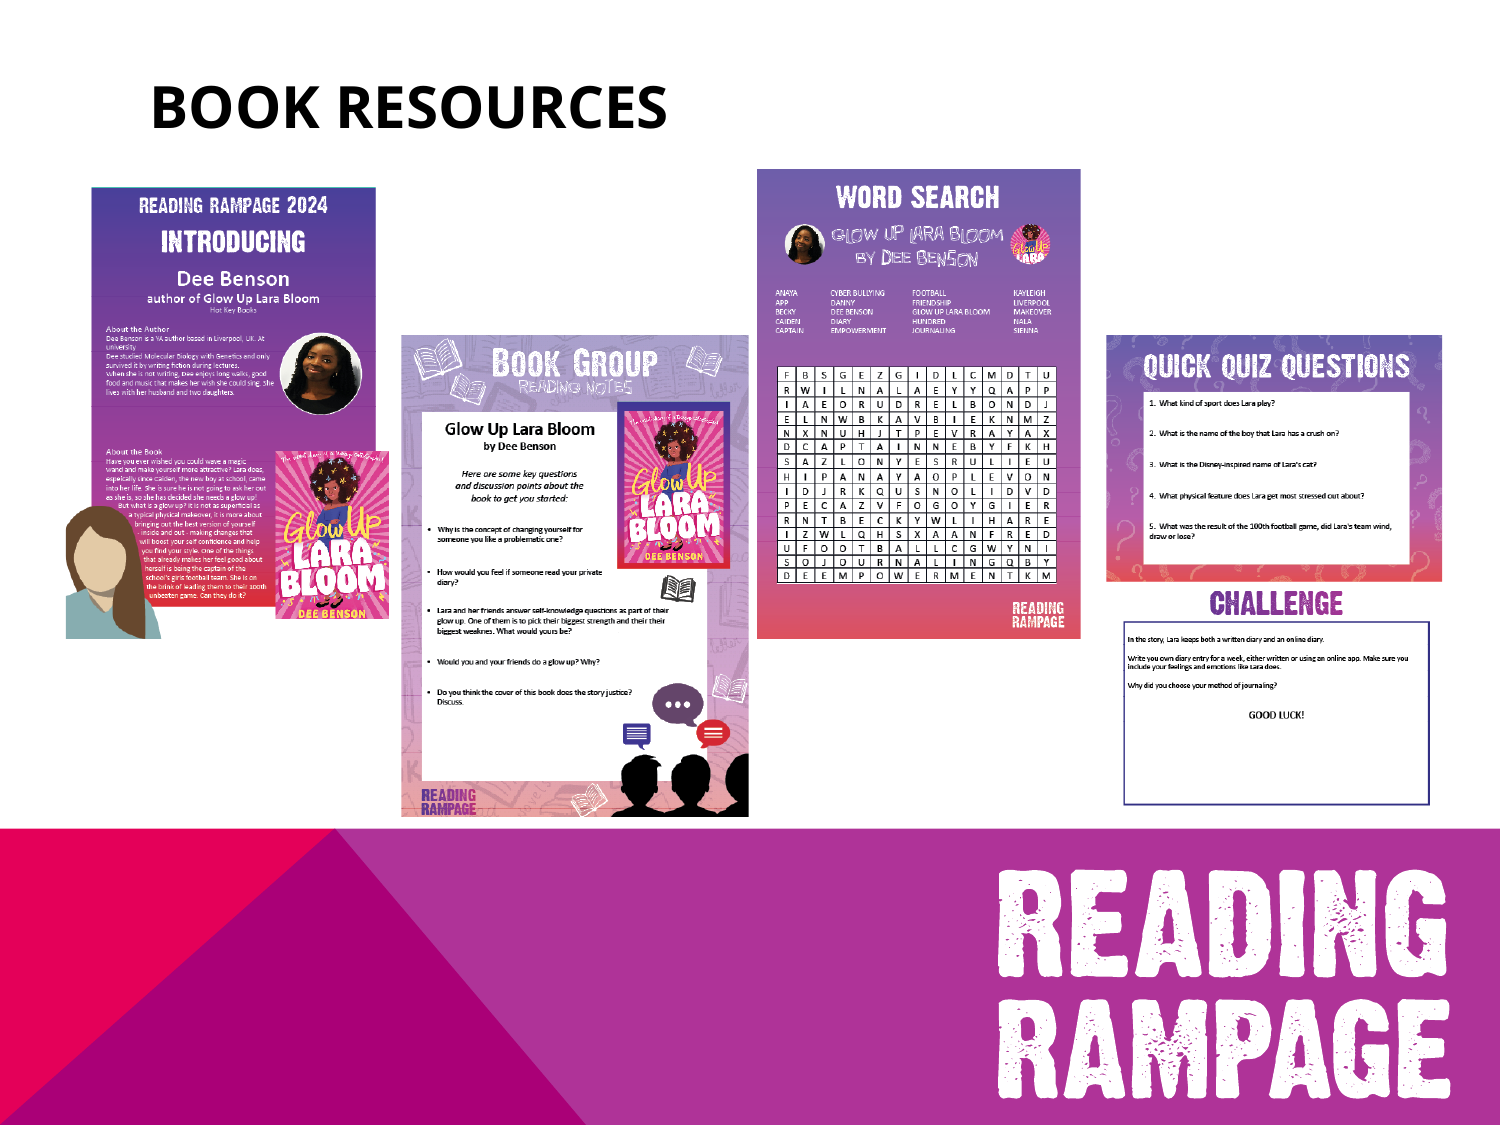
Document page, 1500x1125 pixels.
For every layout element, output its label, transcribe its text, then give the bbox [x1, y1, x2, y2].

picture [1106, 335, 1443, 823]
picture [997, 999, 1451, 1100]
picture [401, 335, 749, 817]
picture [65, 169, 396, 639]
title Book Resources [134, 59, 1369, 150]
picture [756, 169, 1081, 639]
picture [997, 869, 1447, 978]
